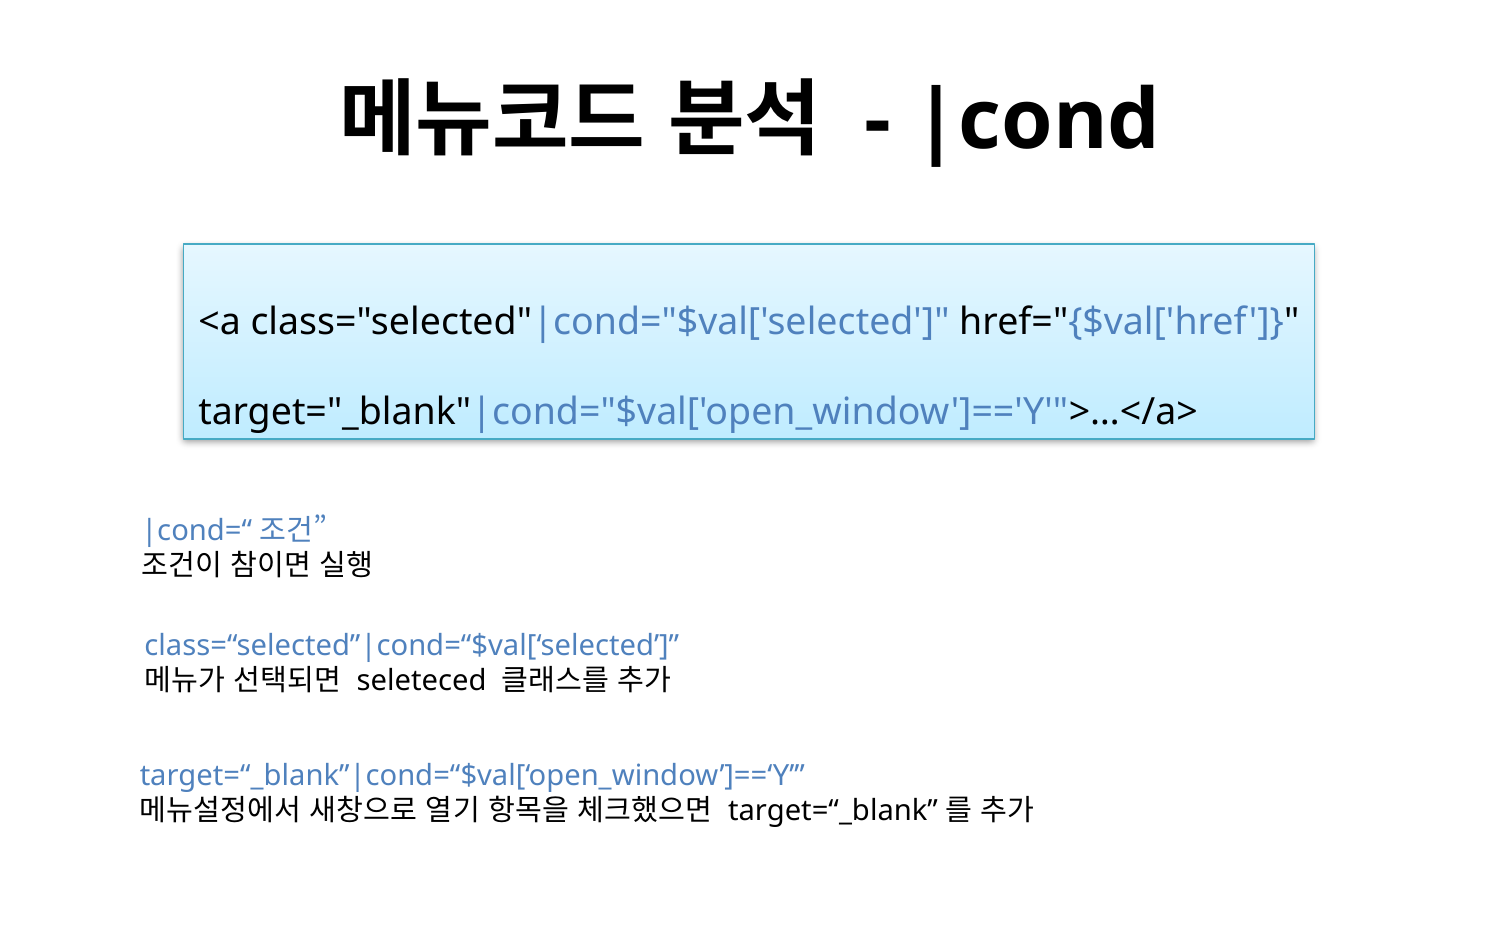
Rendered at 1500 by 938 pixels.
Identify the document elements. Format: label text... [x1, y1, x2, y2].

text_box |cond=“조건” 조건이 참이면 실행 [126, 504, 389, 589]
text_box <a class="selected"|cond="$val['selected']" href="{$val['href']}" target="_blank"|cond="$val['open_window']=='Y'">…</a> [183, 243, 1315, 440]
text_box class=“selected”|cond=“$val[‘selected’]” 메뉴가 선택되면 seleteced 클래스를 추가 [129, 619, 695, 704]
text_box target=“_blank”|cond=“$val[‘open_window’]==‘Y’” 메뉴설정에서 새창으로 열기 항목을 체크했으면 target=“_blank”를 추가 [125, 749, 1050, 834]
title 메뉴코드 분석 - |cond [75, 37, 1425, 194]
